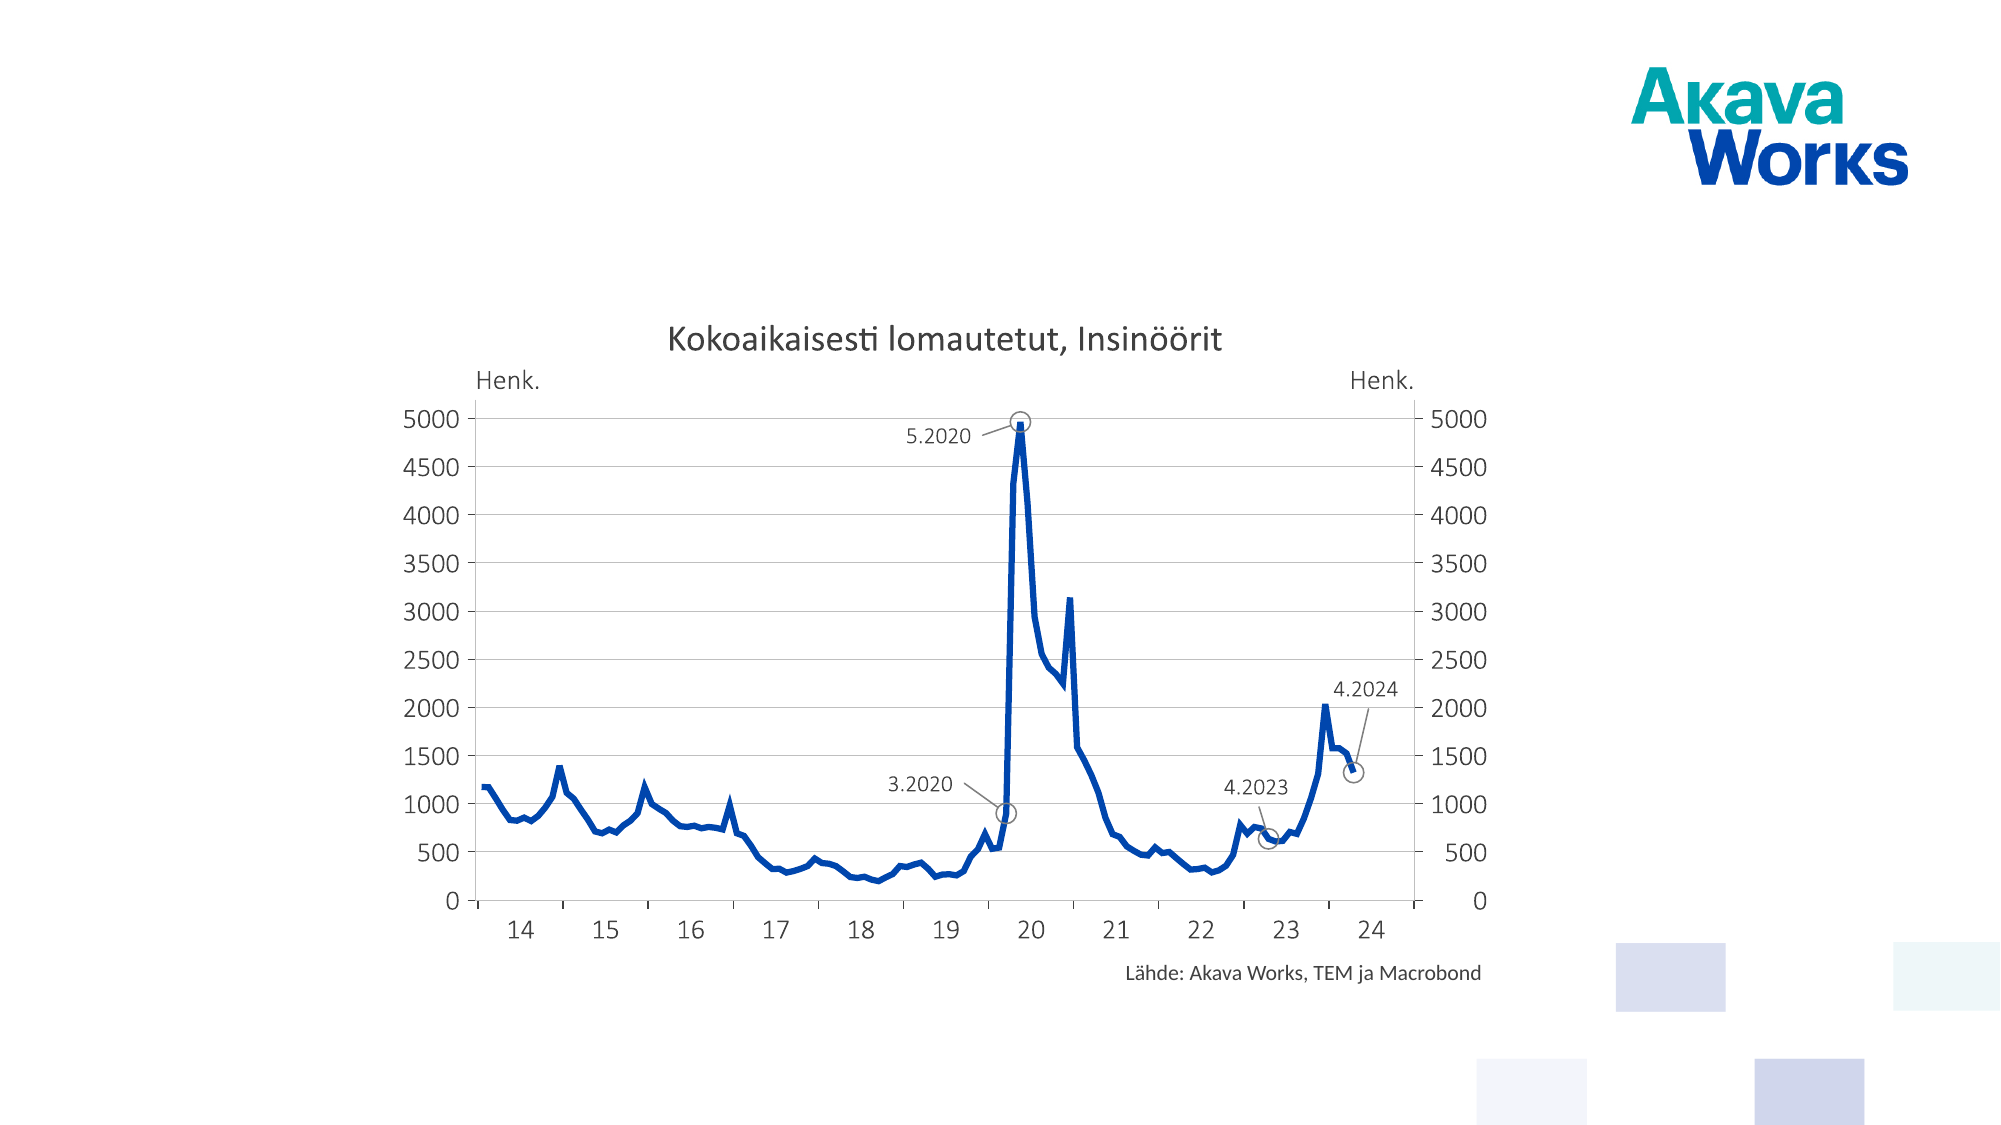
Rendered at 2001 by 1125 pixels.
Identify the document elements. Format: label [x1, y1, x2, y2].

picture [232, 55, 2000, 1125]
list [390, 302, 1500, 1003]
